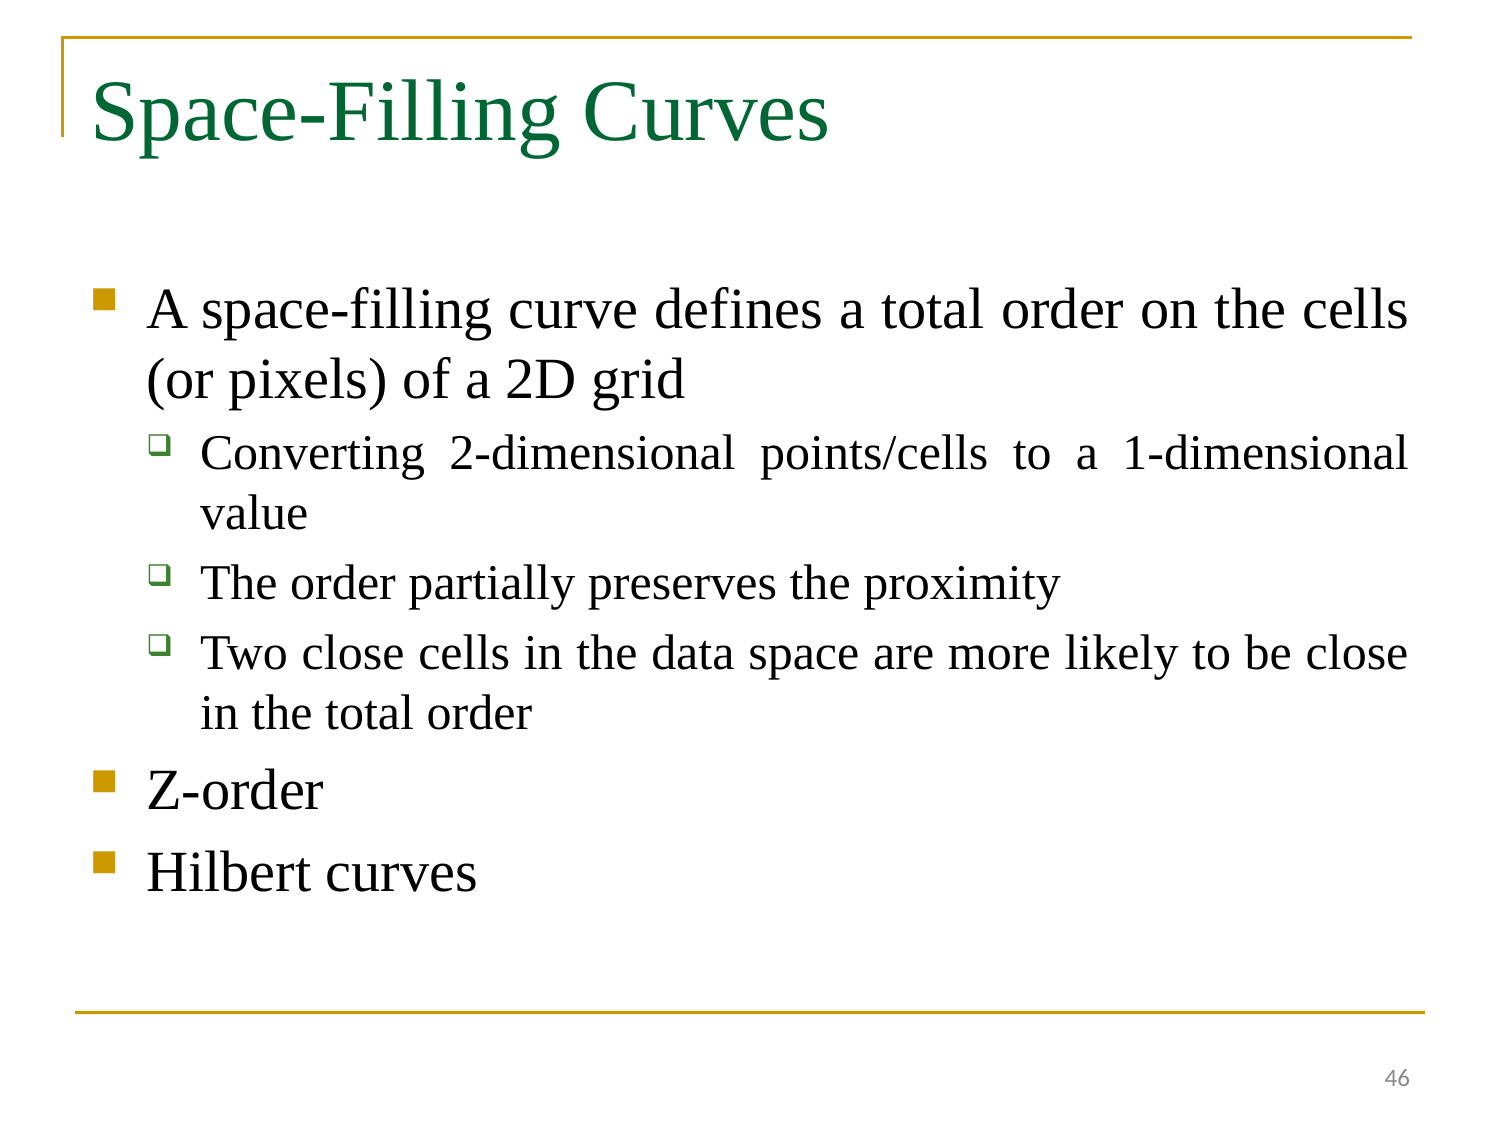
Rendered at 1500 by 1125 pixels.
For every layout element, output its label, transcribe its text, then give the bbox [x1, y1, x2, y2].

title Space-Filling Curves [75, 45, 1425, 233]
list A space-filling curve defines a total order on the cells (or pixels) of a 2D grid Converting 2-dimensional points/cells to a 1-dimensional value The order partially preserves the proximity Two close cells in the data space are more likely to be close in the total order Z-order Hilbert curves [75, 262, 1425, 1006]
slide_number 46 [1074, 1024, 1425, 1100]
